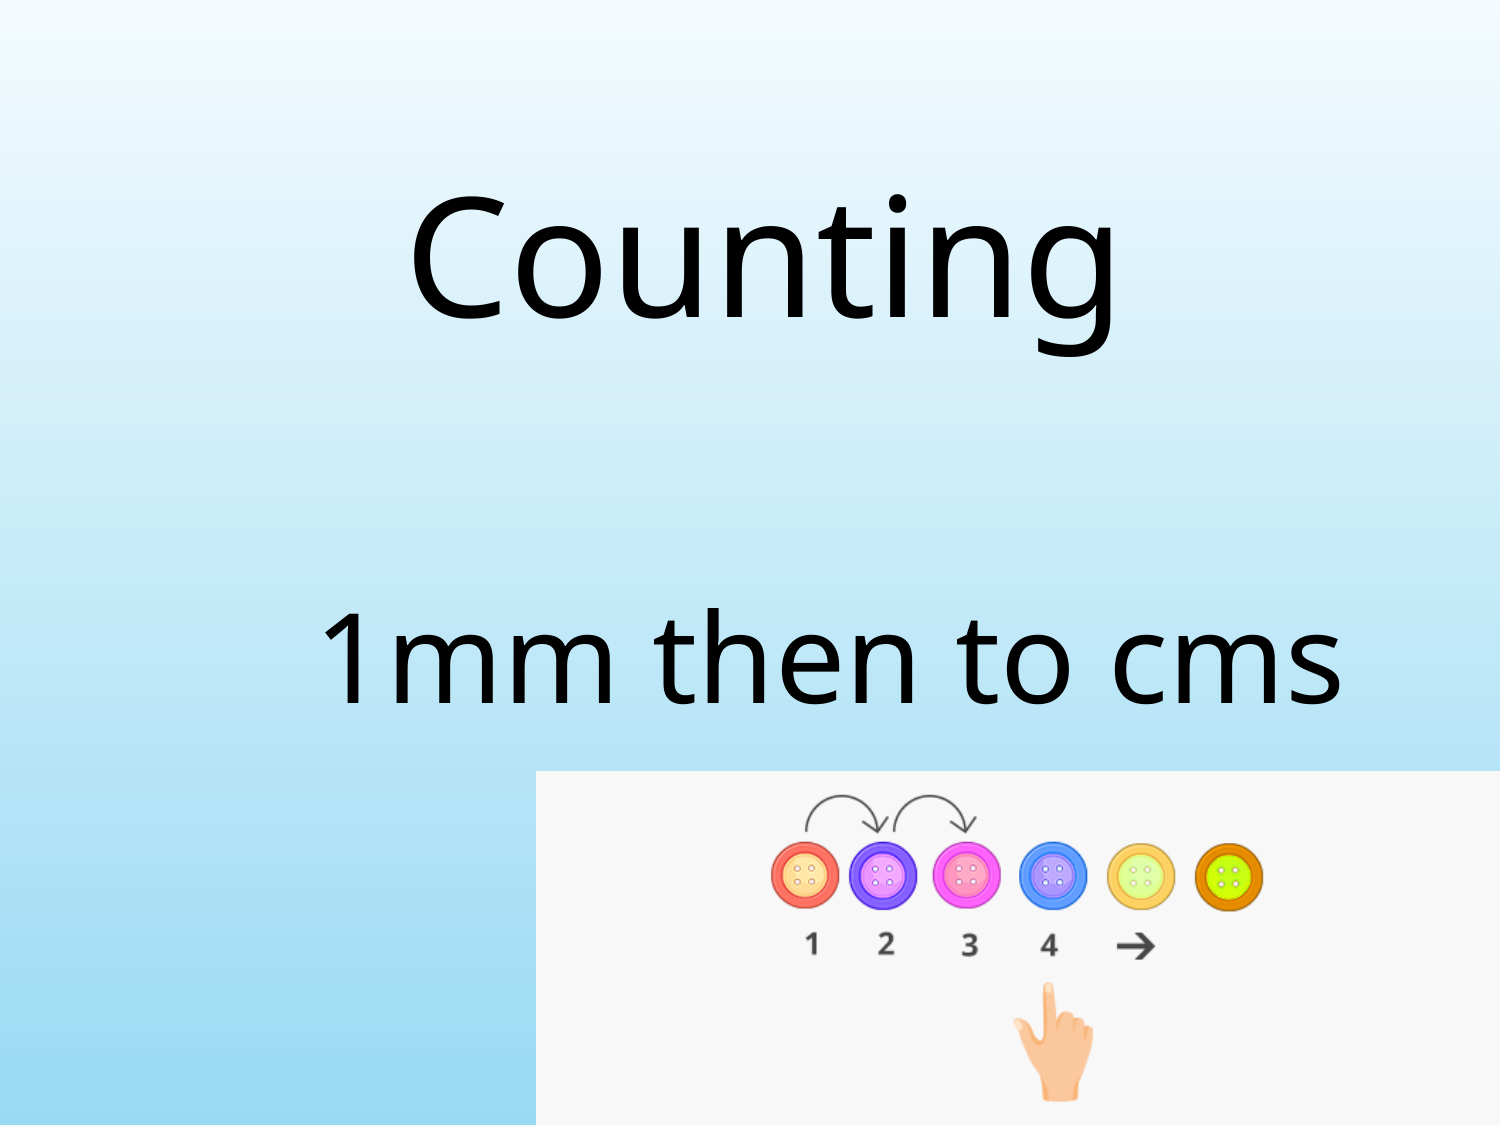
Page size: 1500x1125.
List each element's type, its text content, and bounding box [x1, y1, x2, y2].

text_box Counting [389, 143, 1207, 359]
text_box 1mm then to cms [300, 571, 1414, 736]
picture [535, 770, 1500, 1125]
